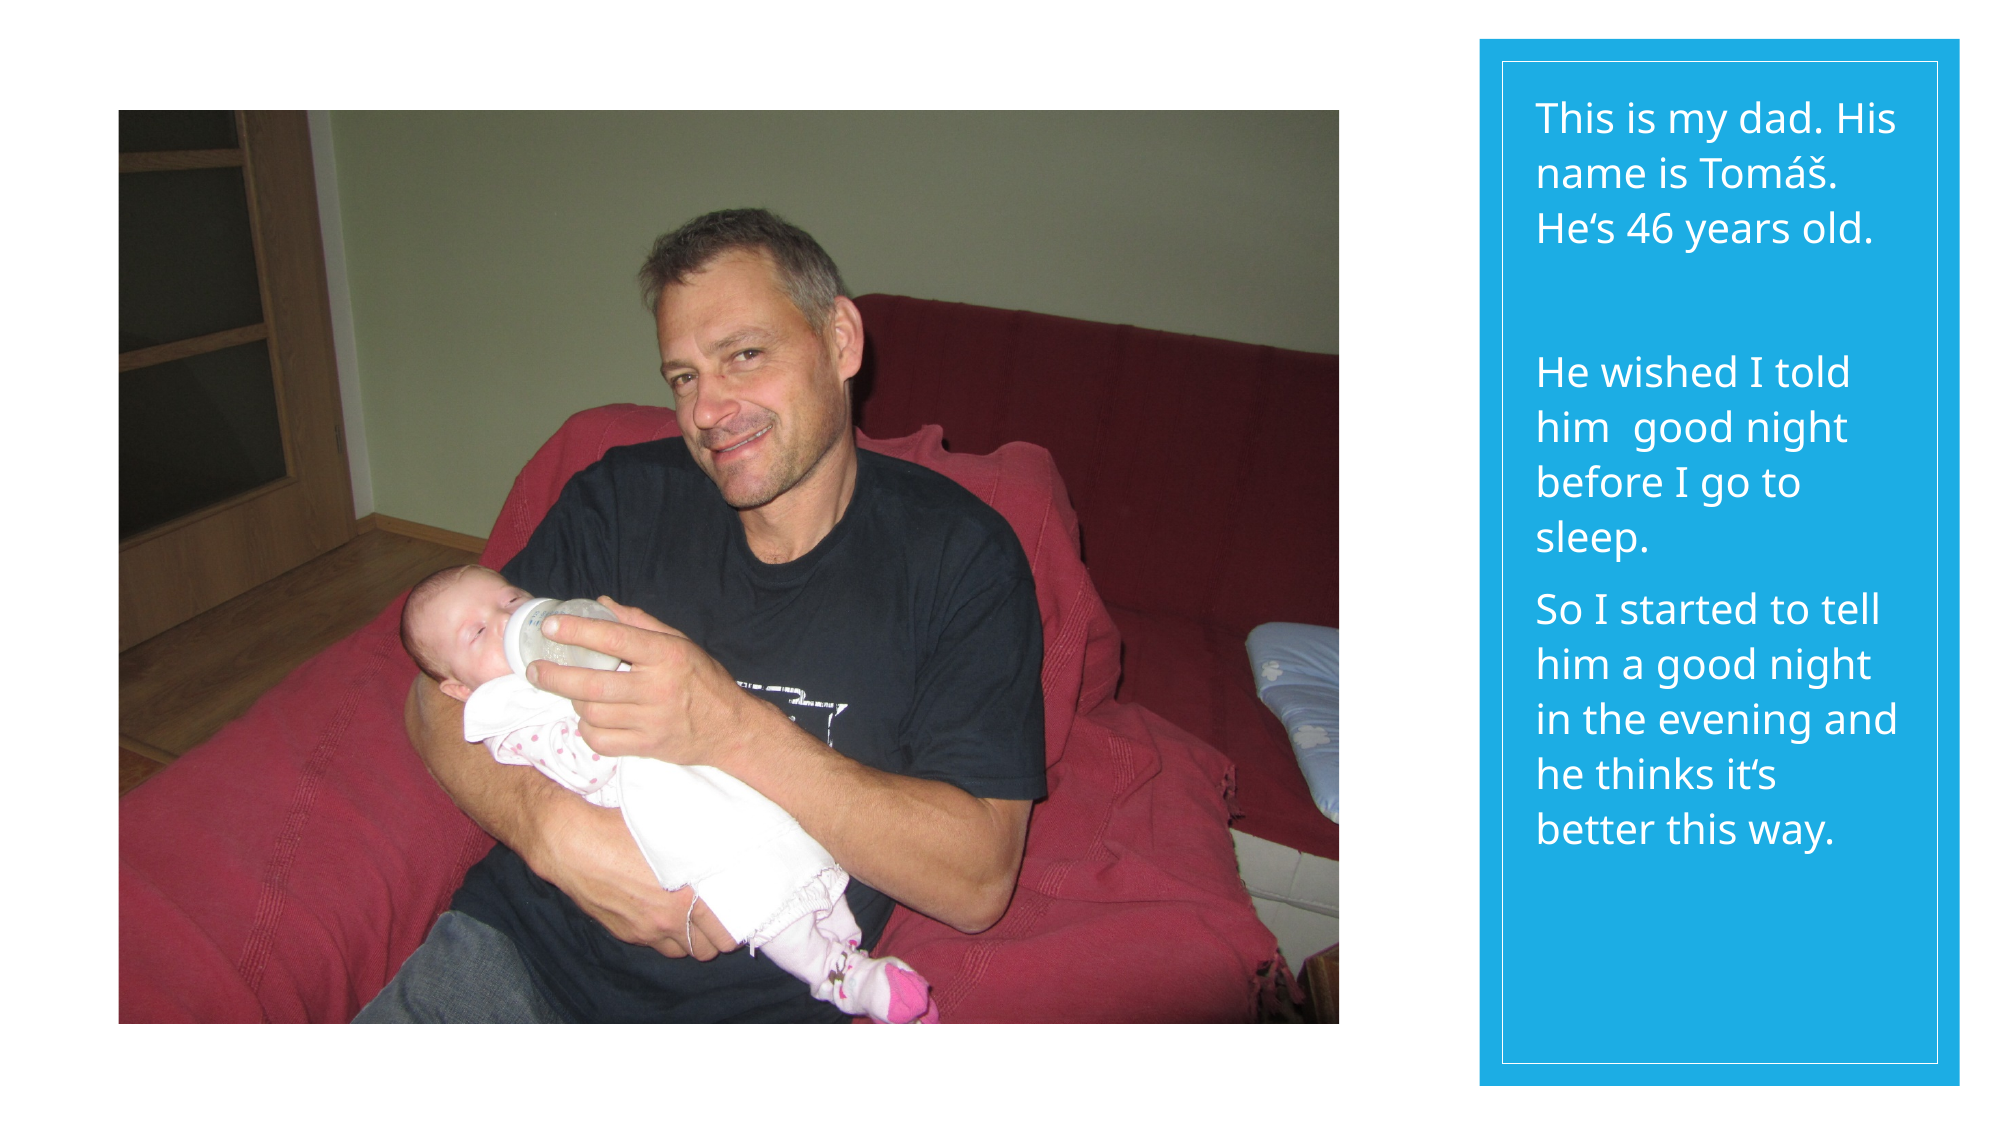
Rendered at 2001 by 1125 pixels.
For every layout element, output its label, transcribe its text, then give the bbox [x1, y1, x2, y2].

list This is my dad. His name is Tomáš. He‘s 46 years old. He wished I told him good night before I go to sleep. So I started to tell him a good night in the evening and he thinks it‘s better this way. [1520, 79, 1920, 941]
picture [118, 110, 1340, 1024]
